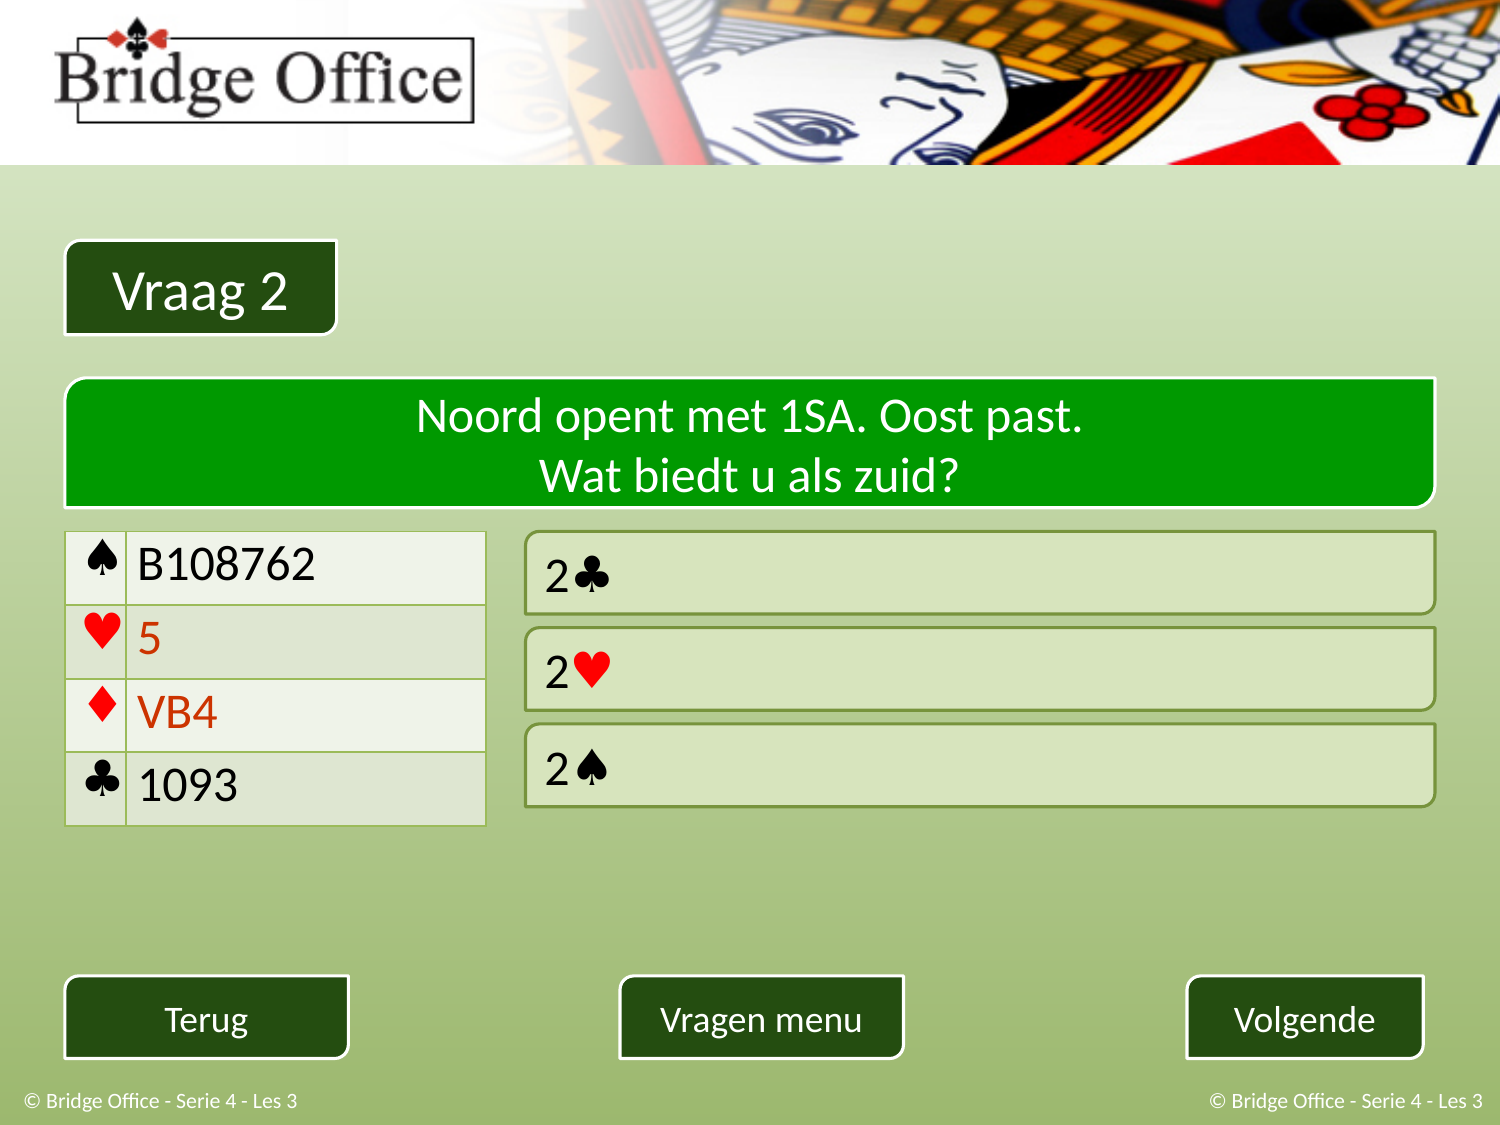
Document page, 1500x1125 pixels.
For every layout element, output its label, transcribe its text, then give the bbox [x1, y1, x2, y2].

table_cell ♦ [66, 680, 125, 751]
table_cell VB4 [127, 680, 485, 751]
table_cell 5 [127, 606, 485, 678]
text_box © Bridge Office - Serie 4 - Les 3 [8, 1079, 393, 1121]
picture [0, 0, 1500, 166]
table_cell ♣ [66, 753, 125, 825]
text_box Volgende [1185, 974, 1425, 1061]
text_box 2♣ [523, 529, 1437, 616]
text_box Noord opent met 1SA. Oost past. Wat biedt u als zuid? [63, 376, 1437, 510]
text_box Vraag 2 [63, 238, 339, 337]
text_box © Bridge Office - Serie 4 - Les 3 [1147, 1079, 1498, 1121]
table_header ♠ [66, 532, 125, 604]
text_box 2♥ [523, 626, 1437, 712]
text_box Terug [63, 974, 350, 1061]
text_box Vragen menu [618, 974, 906, 1061]
table_cell 1093 [127, 753, 485, 825]
table_header B108762 [127, 532, 485, 604]
text_box 2♠ [523, 722, 1437, 809]
table_cell ♥ [66, 606, 125, 678]
